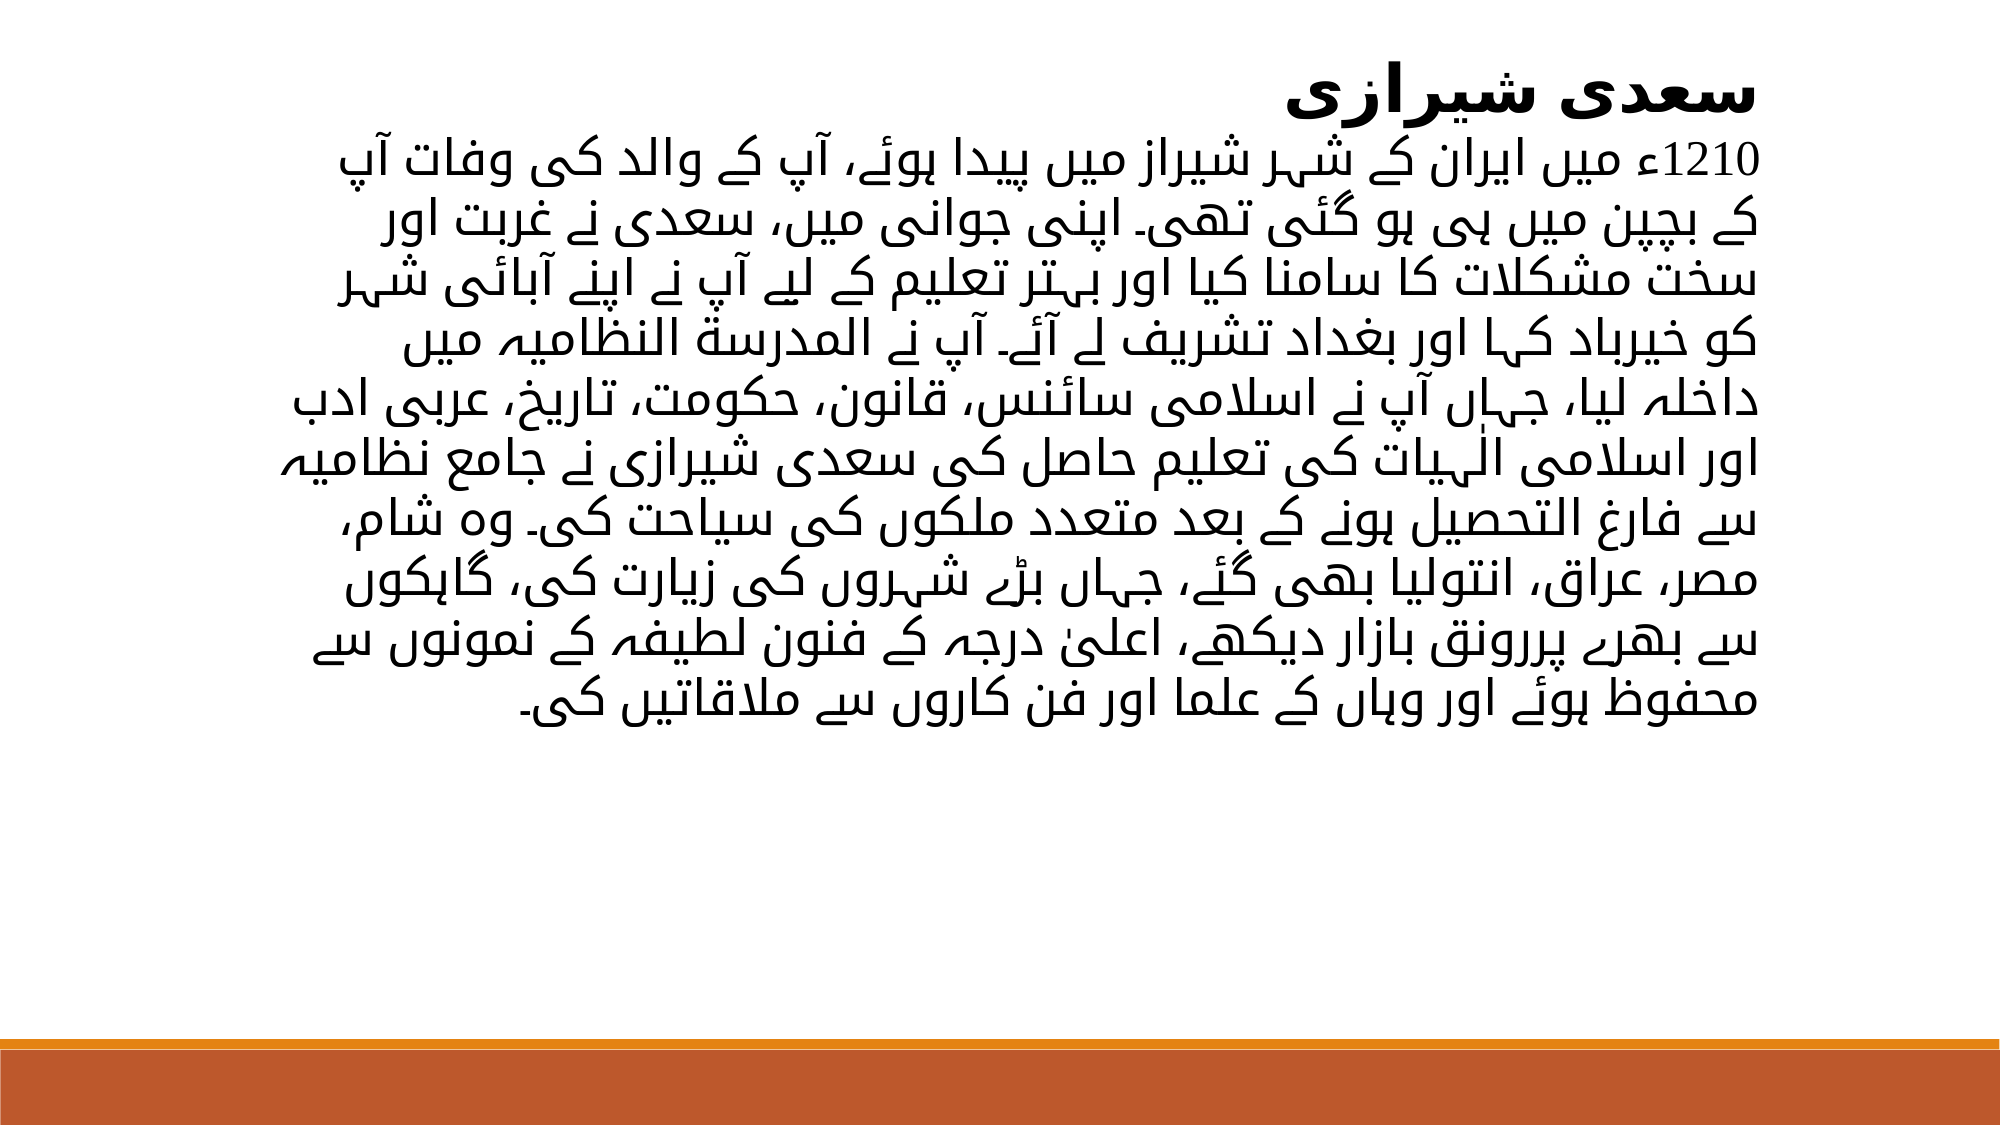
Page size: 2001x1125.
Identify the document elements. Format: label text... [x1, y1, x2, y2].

text_box سعدی شیرازی 1210ء میں ایران کے شہر شیراز میں پیدا ہوئے، آپ کے والد کی وفات آپ کے بچپن میں ہی ہو گئی تھی۔ اپنی جوانی میں، سعدی نے غربت اور سخت مشکلات کا سامنا کیا اور بہتر تعلیم کے لیے آپ نے اپنے آبائی شہر کو خیرباد کہا اور بغداد تشریف لے آئے۔ آپ نے المدرسة النظاميہ میں داخلہ لیا، جہاں آپ نے اسلامی سائنس، قانون، حکومت، تاریخ، عربی ادب اور اسلامی الٰہیات کی تعلیم حاصل کی سعدی شیرازی نے جامع نظامیہ سے فارغ التحصیل ہونے کے بعد متعدد ملکوں کی سیاحت کی۔ وہ شام، مصر، عراق، انتولیا بھی گئے، جہاں بڑے شہروں کی زیارت کی، گاہکوں سے بھرے پررونق بازار دیکھے، اعلیٰ درجہ کے فنون لطیفہ کے نمونوں سے محفوظ ہوئے اور وہاں کے علما اور فن کاروں سے ملاقاتیں کی۔ [261, 38, 1776, 734]
